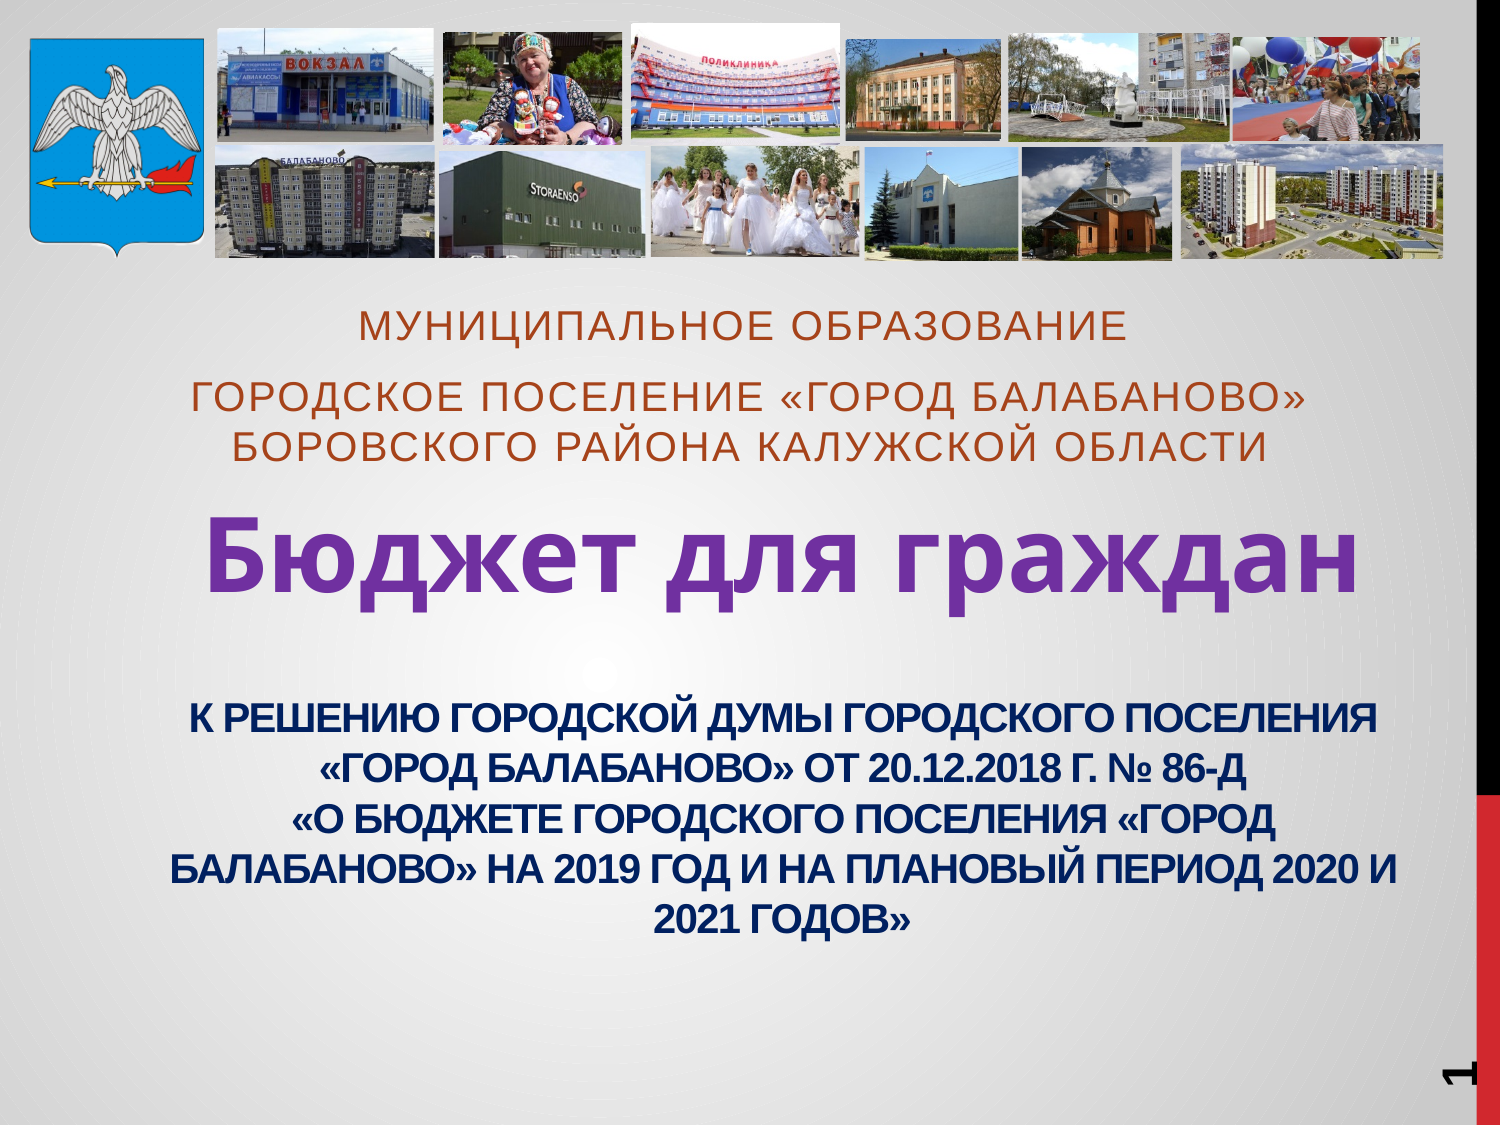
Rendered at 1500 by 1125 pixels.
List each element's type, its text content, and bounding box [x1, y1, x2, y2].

picture [863, 147, 1019, 262]
text_box Бюджет для граждан [144, 479, 1420, 622]
picture [438, 31, 623, 146]
picture [630, 22, 860, 257]
picture [216, 27, 434, 143]
picture [1232, 36, 1421, 141]
picture [1180, 144, 1444, 260]
picture [214, 144, 436, 258]
title к решению Городской Думы городского поселения «Город Балабаново» от 20.12.2018 г. № 86-д «О бюджете городского поселения «Город Балабаново» на 2019 год и на плановый период 2020 и 2021 годов» [145, 633, 1420, 1000]
picture [28, 38, 204, 258]
picture [34, 66, 200, 199]
picture [845, 38, 1002, 141]
picture [1007, 33, 1231, 143]
slide_number 1 [1427, 887, 1488, 1104]
subtitle Муниципальное образование городское поселение «Город Балабаново» Боровского района Калужской области [28, 290, 1471, 480]
picture [438, 151, 646, 258]
picture [1021, 147, 1173, 262]
